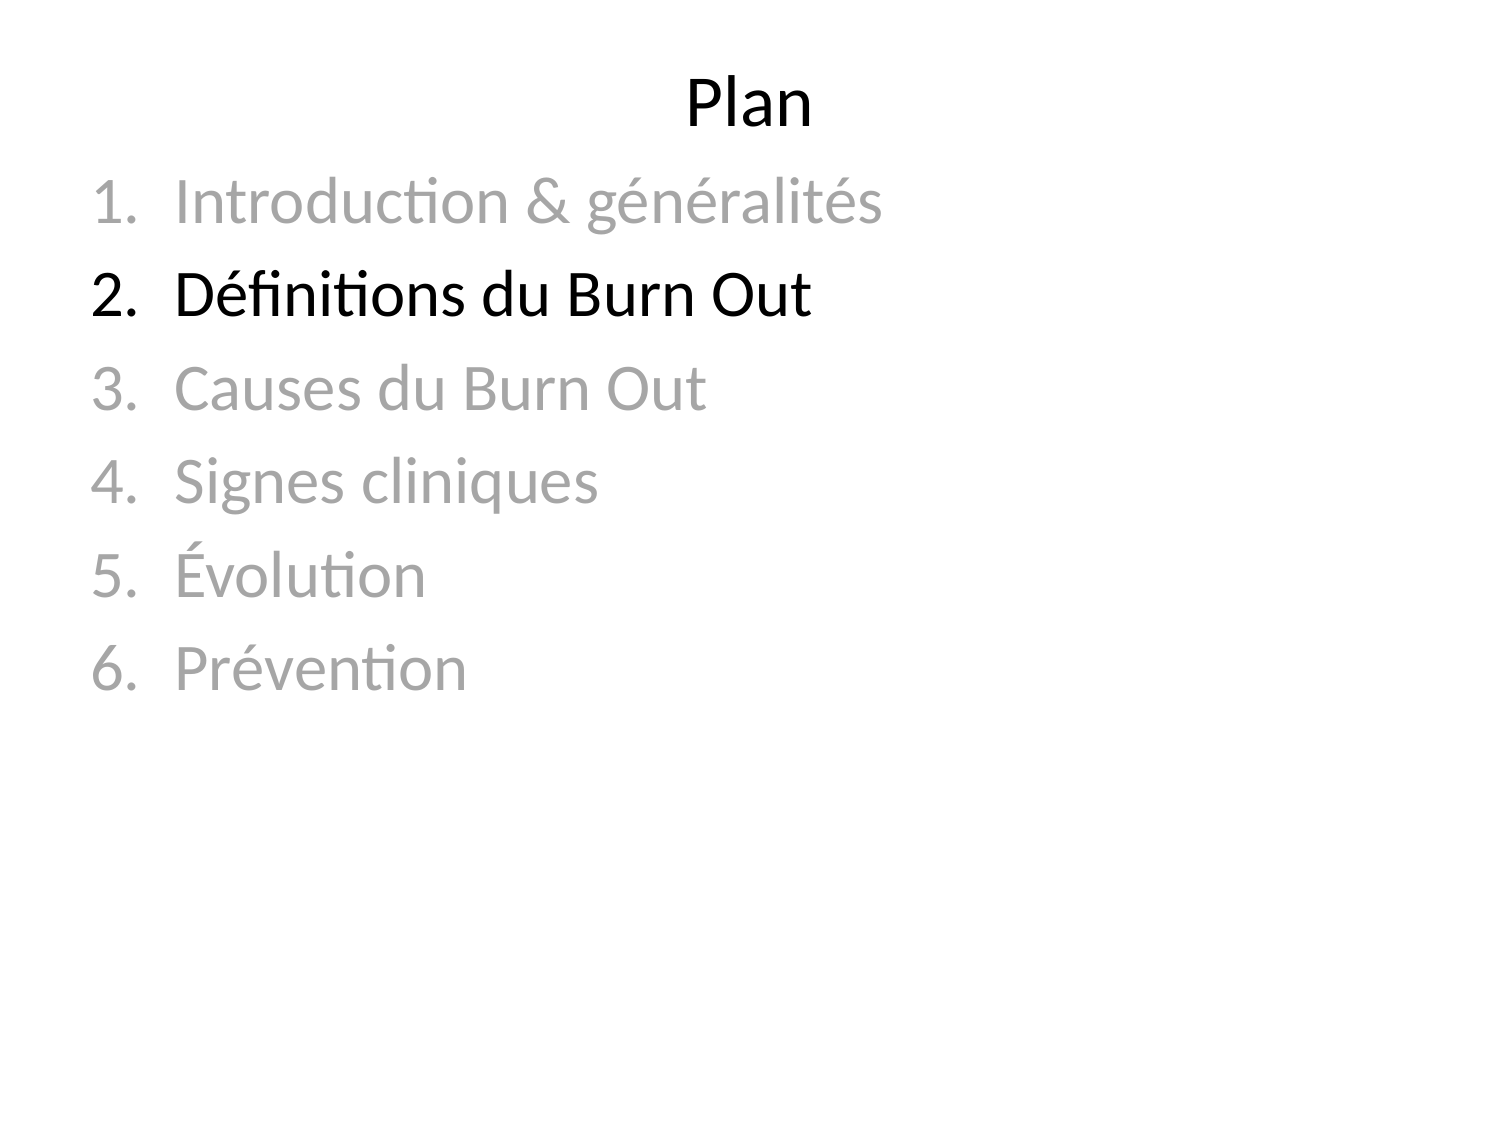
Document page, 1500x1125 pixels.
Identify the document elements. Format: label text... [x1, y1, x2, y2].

title Plan [75, 45, 1425, 149]
list Introduction & généralités Définitions du Burn Out Causes du Burn Out Signes cliniques Évolution Prévention [75, 149, 1425, 1005]
